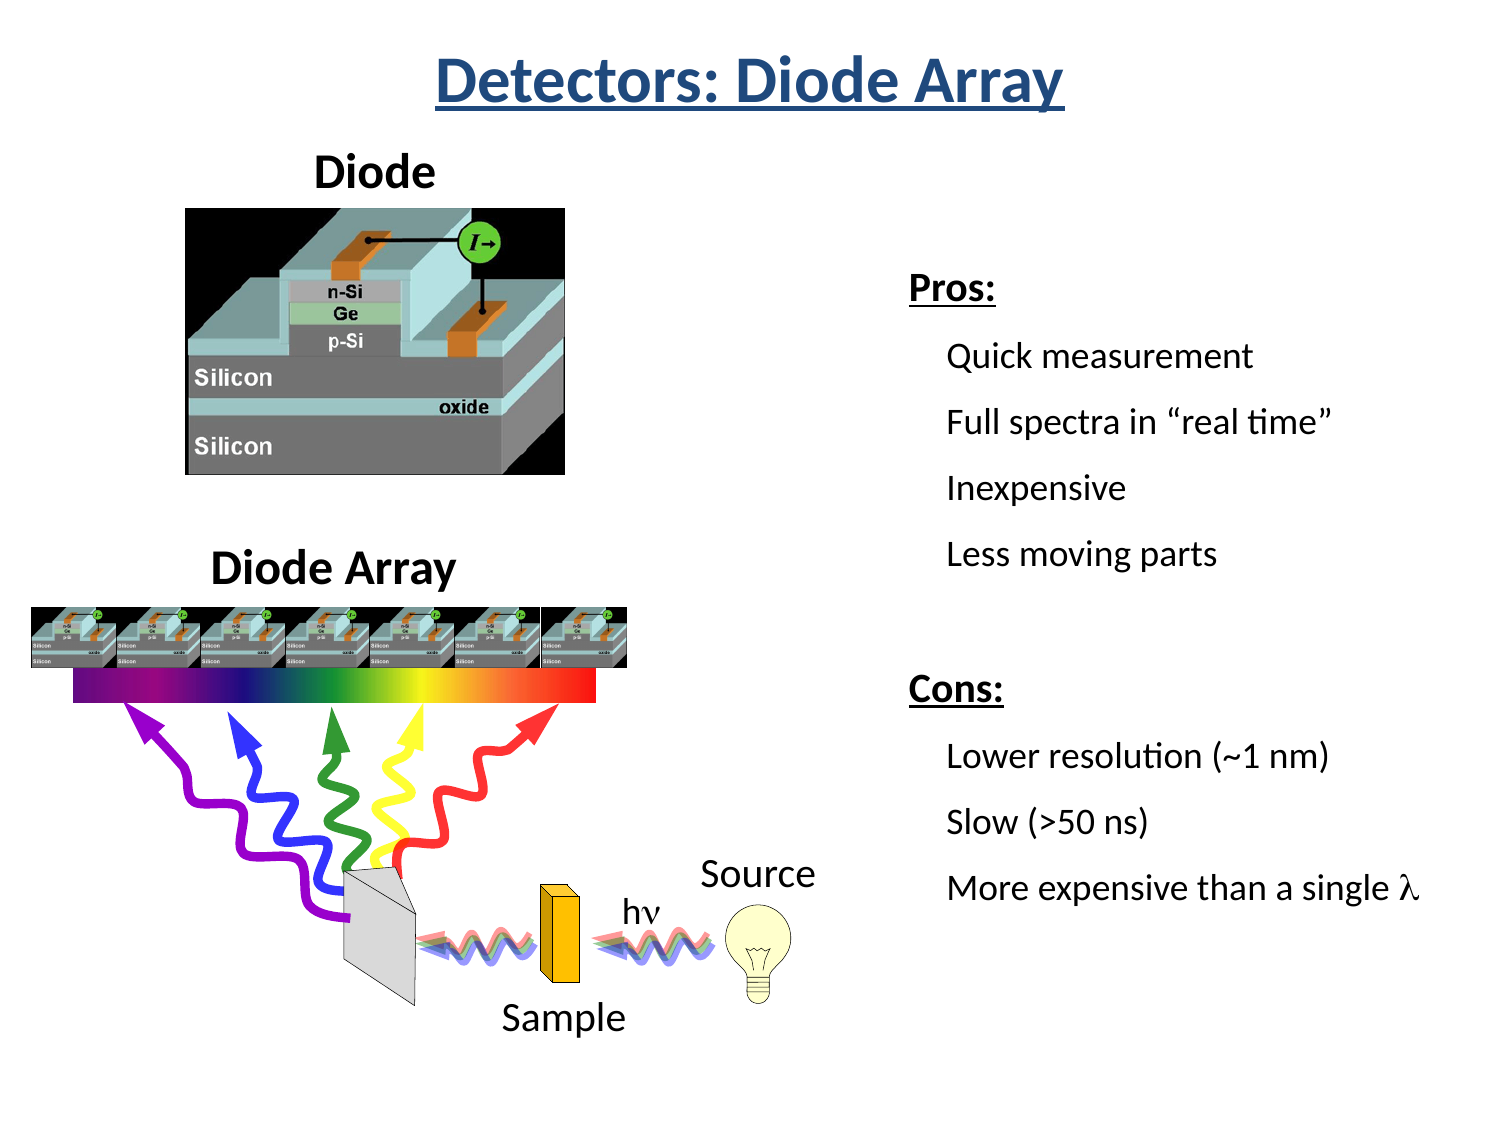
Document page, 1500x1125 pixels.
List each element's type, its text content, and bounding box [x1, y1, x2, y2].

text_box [31, 527, 627, 668]
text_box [71, 663, 833, 1040]
text_box Detectors: Diode Array [74, 0, 1425, 151]
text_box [184, 130, 565, 475]
text_box Pros: Quick measurement Full spectra in “real time” Inexpensive Less moving parts Cons: Lower resolution (~1 nm) Slow (>50 ns) More expensive than a single l [894, 252, 1450, 916]
